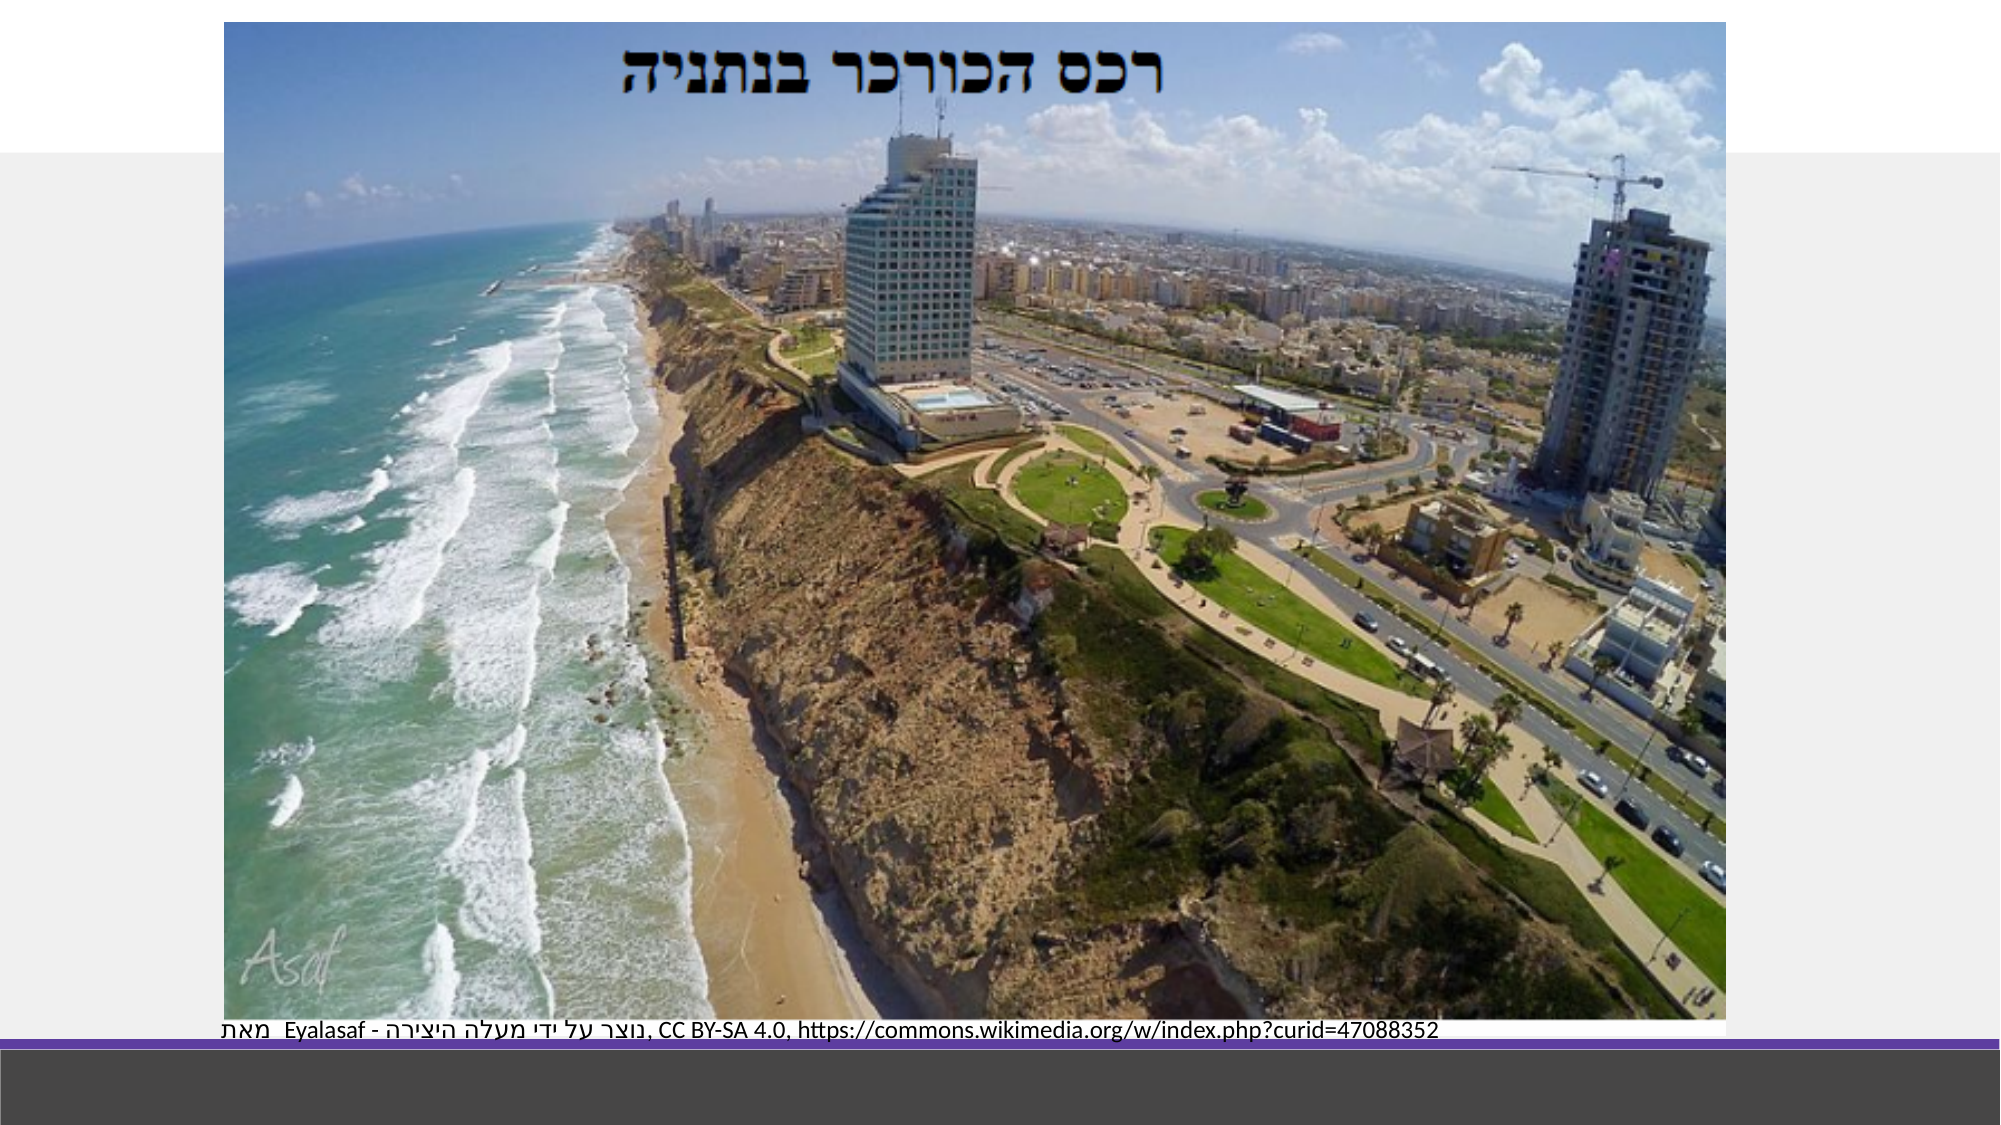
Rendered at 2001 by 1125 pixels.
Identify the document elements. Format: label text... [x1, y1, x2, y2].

picture [224, 22, 1727, 1037]
text_box מאת Eyalasaf - נוצר על ידי מעלה היצירה, CC BY-SA 4.0, https://commons.wikimedia.org/w/index.php?curid=47088352 [206, 1006, 1748, 1052]
